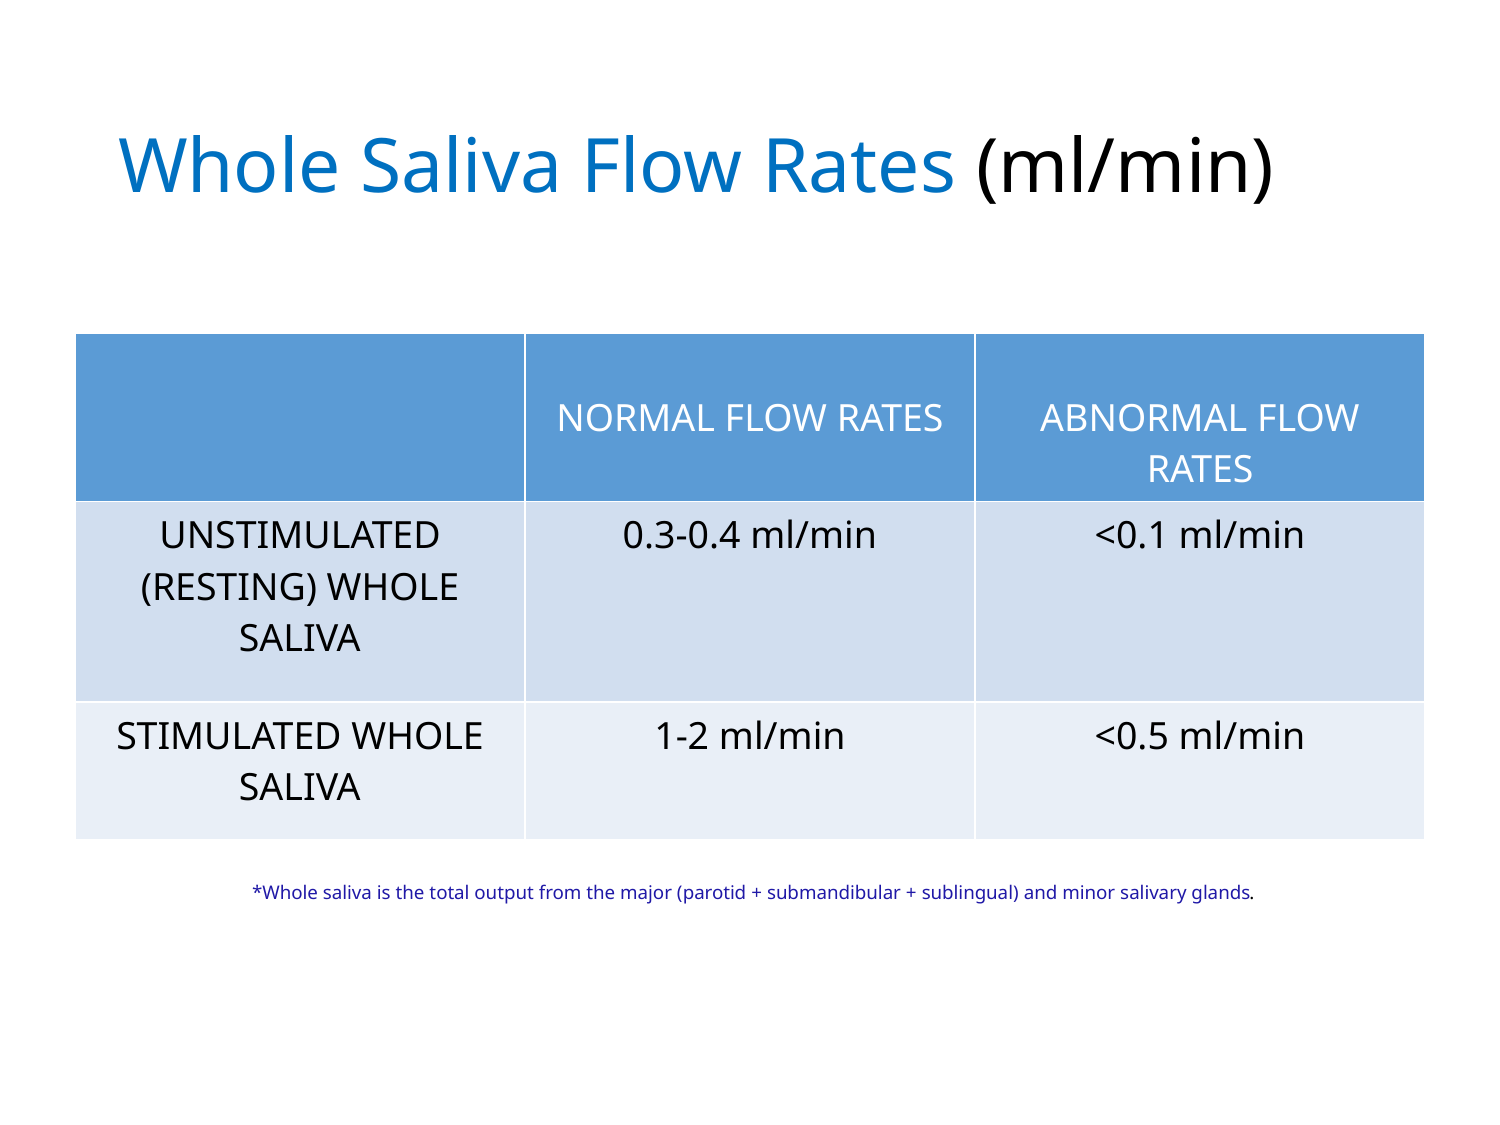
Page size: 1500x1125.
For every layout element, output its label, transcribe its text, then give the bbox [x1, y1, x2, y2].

table_cell 0.3-0.4 ml/min [526, 502, 974, 701]
table_cell UNSTIMULATED (RESTING) WHOLE SALIVA [76, 502, 524, 701]
table_cell <0.1 ml/min [976, 502, 1424, 701]
title Whole Saliva Flow Rates (ml/min) [103, 59, 1397, 278]
text_box *Whole saliva is the total output from the major (parotid + submandibular + sublingual) and minor salivary glands. [114, 873, 1397, 911]
table_cell 1-2 ml/min [526, 703, 974, 839]
table_cell STIMULATED WHOLE SALIVA [76, 703, 524, 839]
table_header NORMAL FLOW RATES [526, 334, 974, 501]
table_header [76, 334, 524, 501]
table_header ABNORMAL FLOW RATES [976, 334, 1424, 501]
table_cell <0.5 ml/min [976, 703, 1424, 839]
